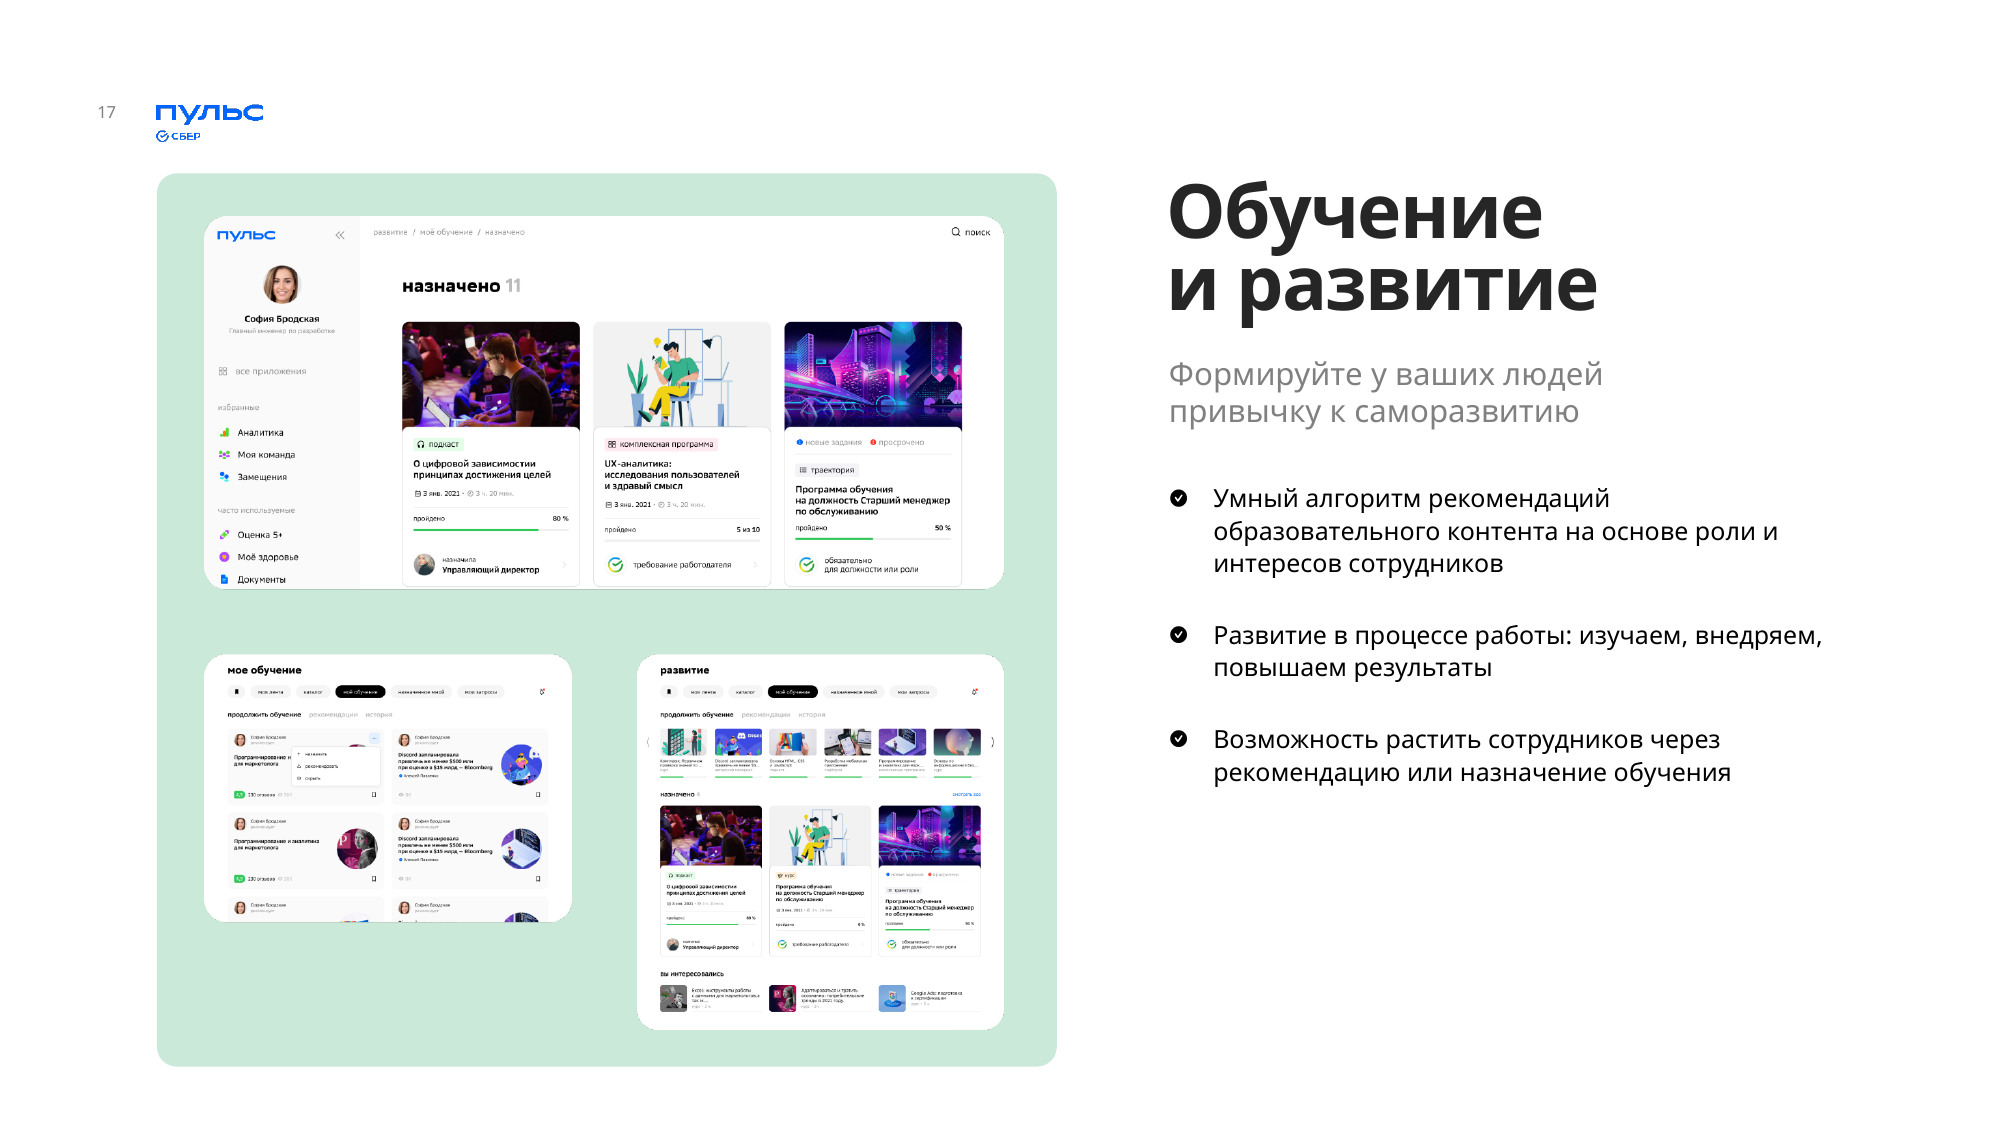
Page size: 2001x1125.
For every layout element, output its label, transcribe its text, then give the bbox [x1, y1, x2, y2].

text_box 17 [0, 94, 132, 155]
text_box Формируйте у ваших людей привычку к саморазвитию [1154, 346, 1860, 437]
text_box Умный алгоритм рекомендаций образовательного контента на основе роли и интересов сотрудников Развитие в процессе работы: изучаем, внедряем, повышаем результаты Возможность растить сотрудников через рекомендацию или назначение обучения [1151, 473, 1858, 794]
picture [156, 102, 263, 143]
picture [204, 216, 1004, 1030]
text_box Обучение и развитие [1151, 173, 2000, 332]
picture [1166, 726, 1191, 751]
text_box [155, 172, 1058, 1068]
picture [1166, 485, 1191, 511]
picture [1166, 622, 1191, 647]
